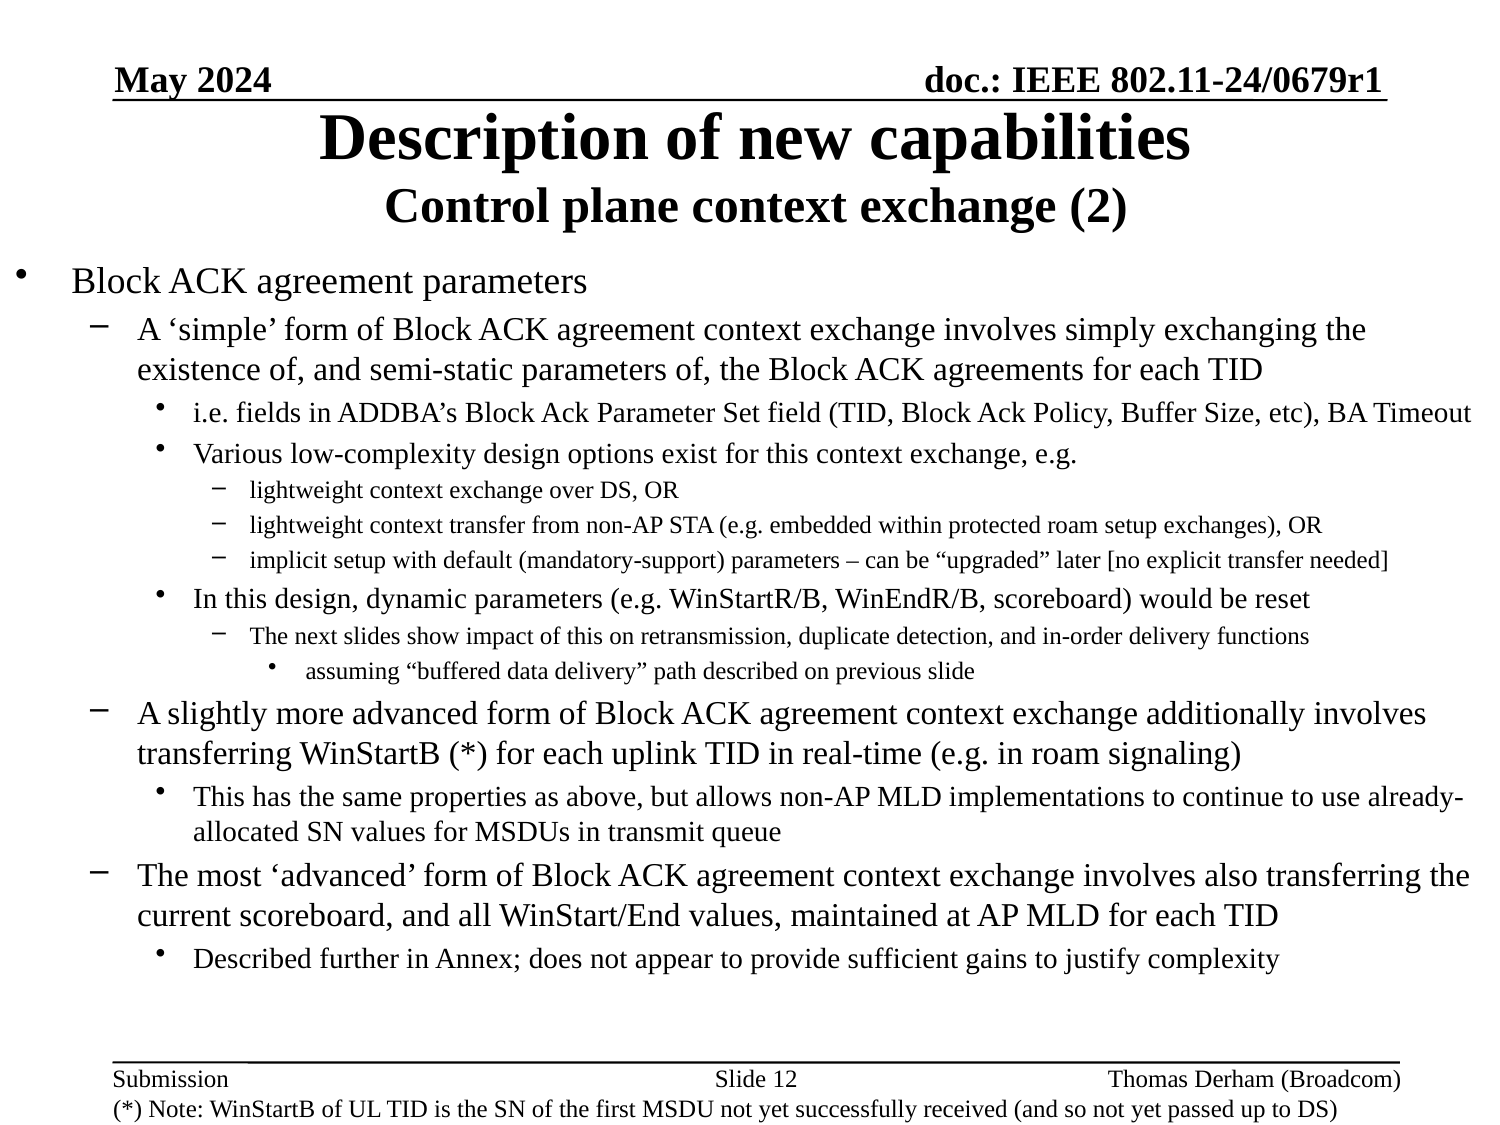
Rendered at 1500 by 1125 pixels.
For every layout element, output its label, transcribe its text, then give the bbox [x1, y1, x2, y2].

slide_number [114, 54, 274, 74]
footer Thomas Derham (Broadcom) [1103, 1061, 1402, 1084]
text_box (*) Note: WinStartB of UL TID is the SN of the first MSDU not yet successfully received (and so not yet passed up to DS) [98, 1084, 1436, 1125]
title Description of new capabilities Control plane context exchange (2) [0, 74, 1500, 251]
slide_number Slide 12 [712, 1061, 800, 1084]
list Block ACK agreement parameters A ‘simple’ form of Block ACK agreement context exchange involves simply exchanging the existence of, and semi-static parameters of, the Block ACK agreements for each TID i.e. fields in ADDBA’s Block Ack Parameter Set field (TID, Block Ack Policy, Buffer Size, etc), BA Timeout Various low-complexity design options exist for this context exchange, e.g. lightweight context exchange over DS, OR lightweight context transfer from non-AP STA (e.g. embedded within protected roam setup exchanges), OR implicit setup with default (mandatory-support) parameters – can be “upgraded” later [no explicit transfer needed] In this design, dynamic parameters (e.g. WinStartR/B, WinEndR/B, scoreboard) would be reset The next slides show impact of this on retransmission, duplicate detection, and in-order delivery functions assuming “buffered data delivery” path described on previous slide A slightly more advanced form of Block ACK agreement context exchange additionally involves transferring WinStartB (*) for each uplink TID in real-time (e.g. in roam signaling) This has the same properties as above, but allows non-AP MLD implementations to continue to use already-allocated SN values for MSDUs in transmit queue The most ‘advanced’ form of Block ACK agreement context exchange involves also transferring the current scoreboard, and all WinStart/End values, maintained at AP MLD for each TID Described further in Annex; does not appear to provide sufficient gains to justify complexity [0, 251, 1500, 1024]
